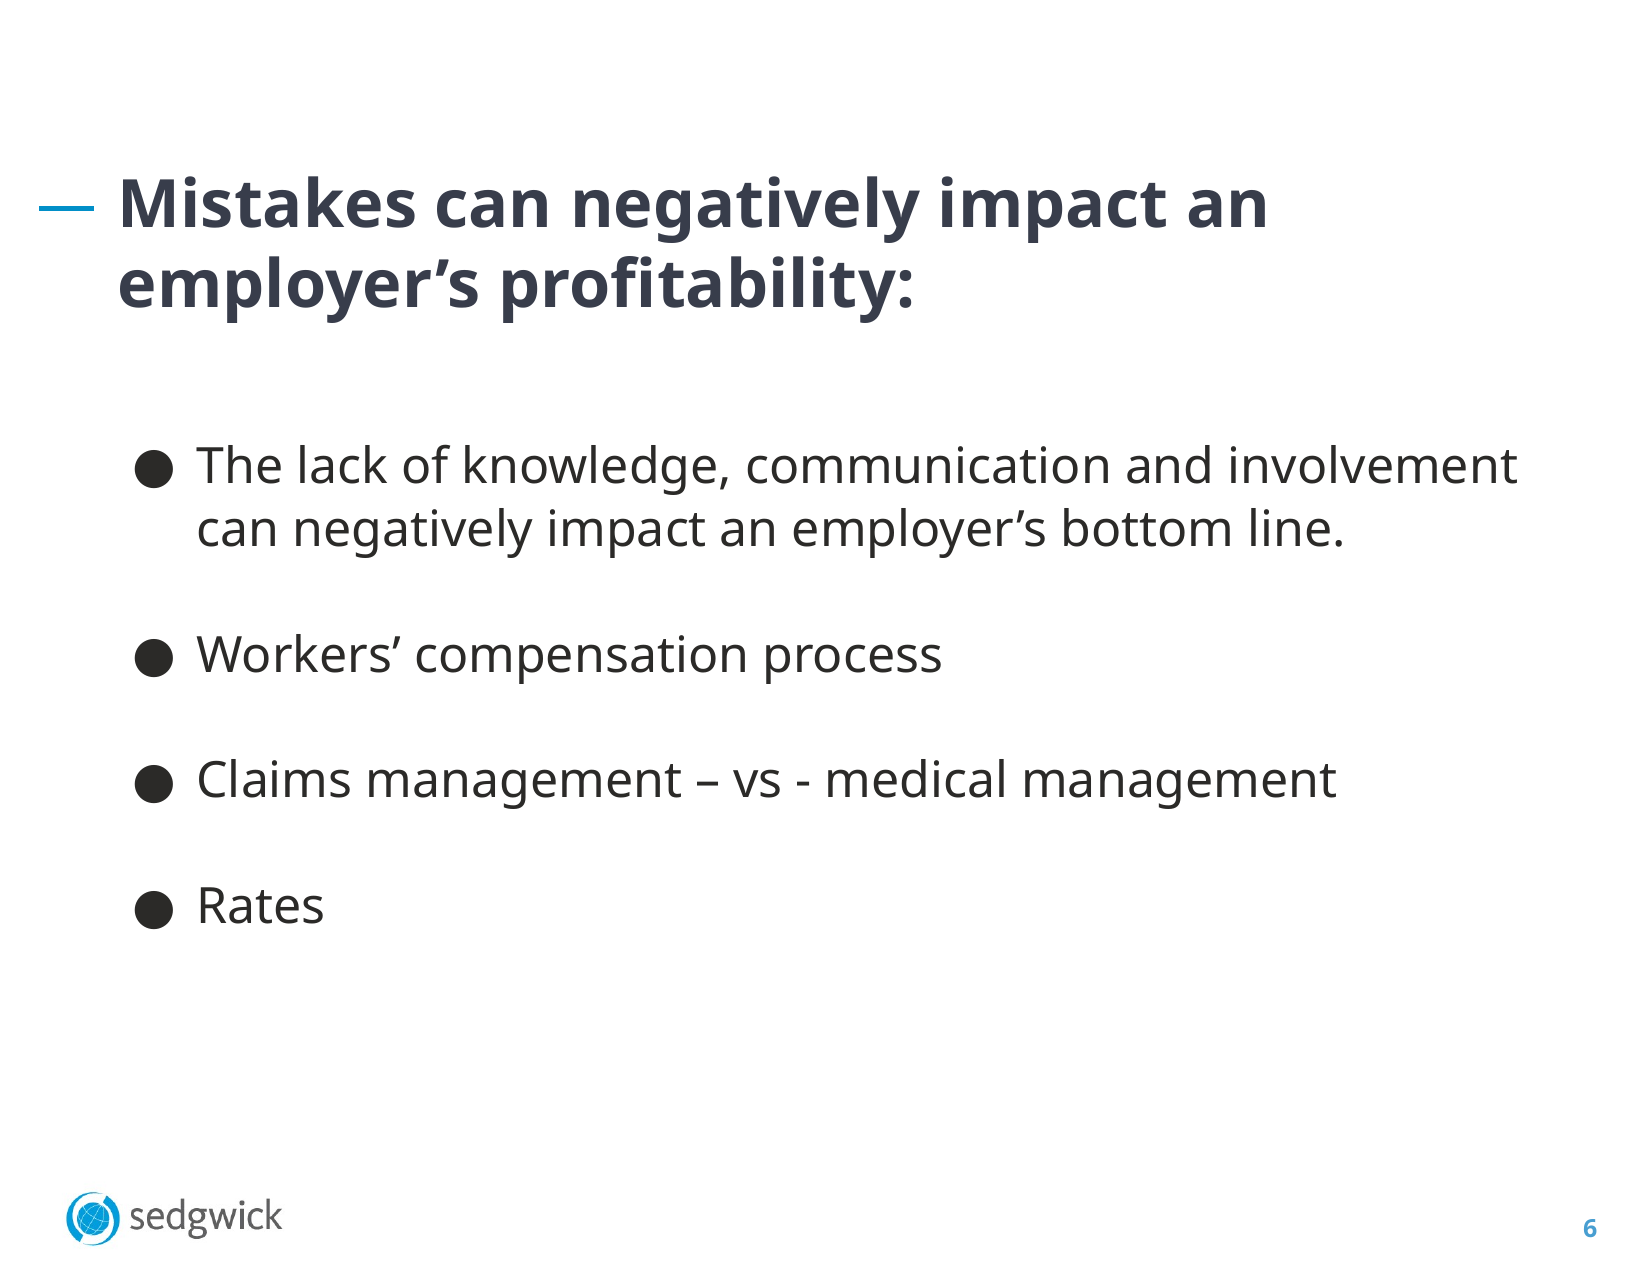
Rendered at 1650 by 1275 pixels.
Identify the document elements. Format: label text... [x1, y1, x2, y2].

text_box Mistakes can negatively impact an employer’s profitability: [117, 161, 1579, 329]
slide_number 6 [1498, 1209, 1598, 1247]
list The lack of knowledge, communication and involvement can negatively impact an employer’s bottom line. Workers’ compensation process Claims management – vs - medical management Rates [112, 430, 1542, 1030]
picture [39, 1170, 309, 1266]
